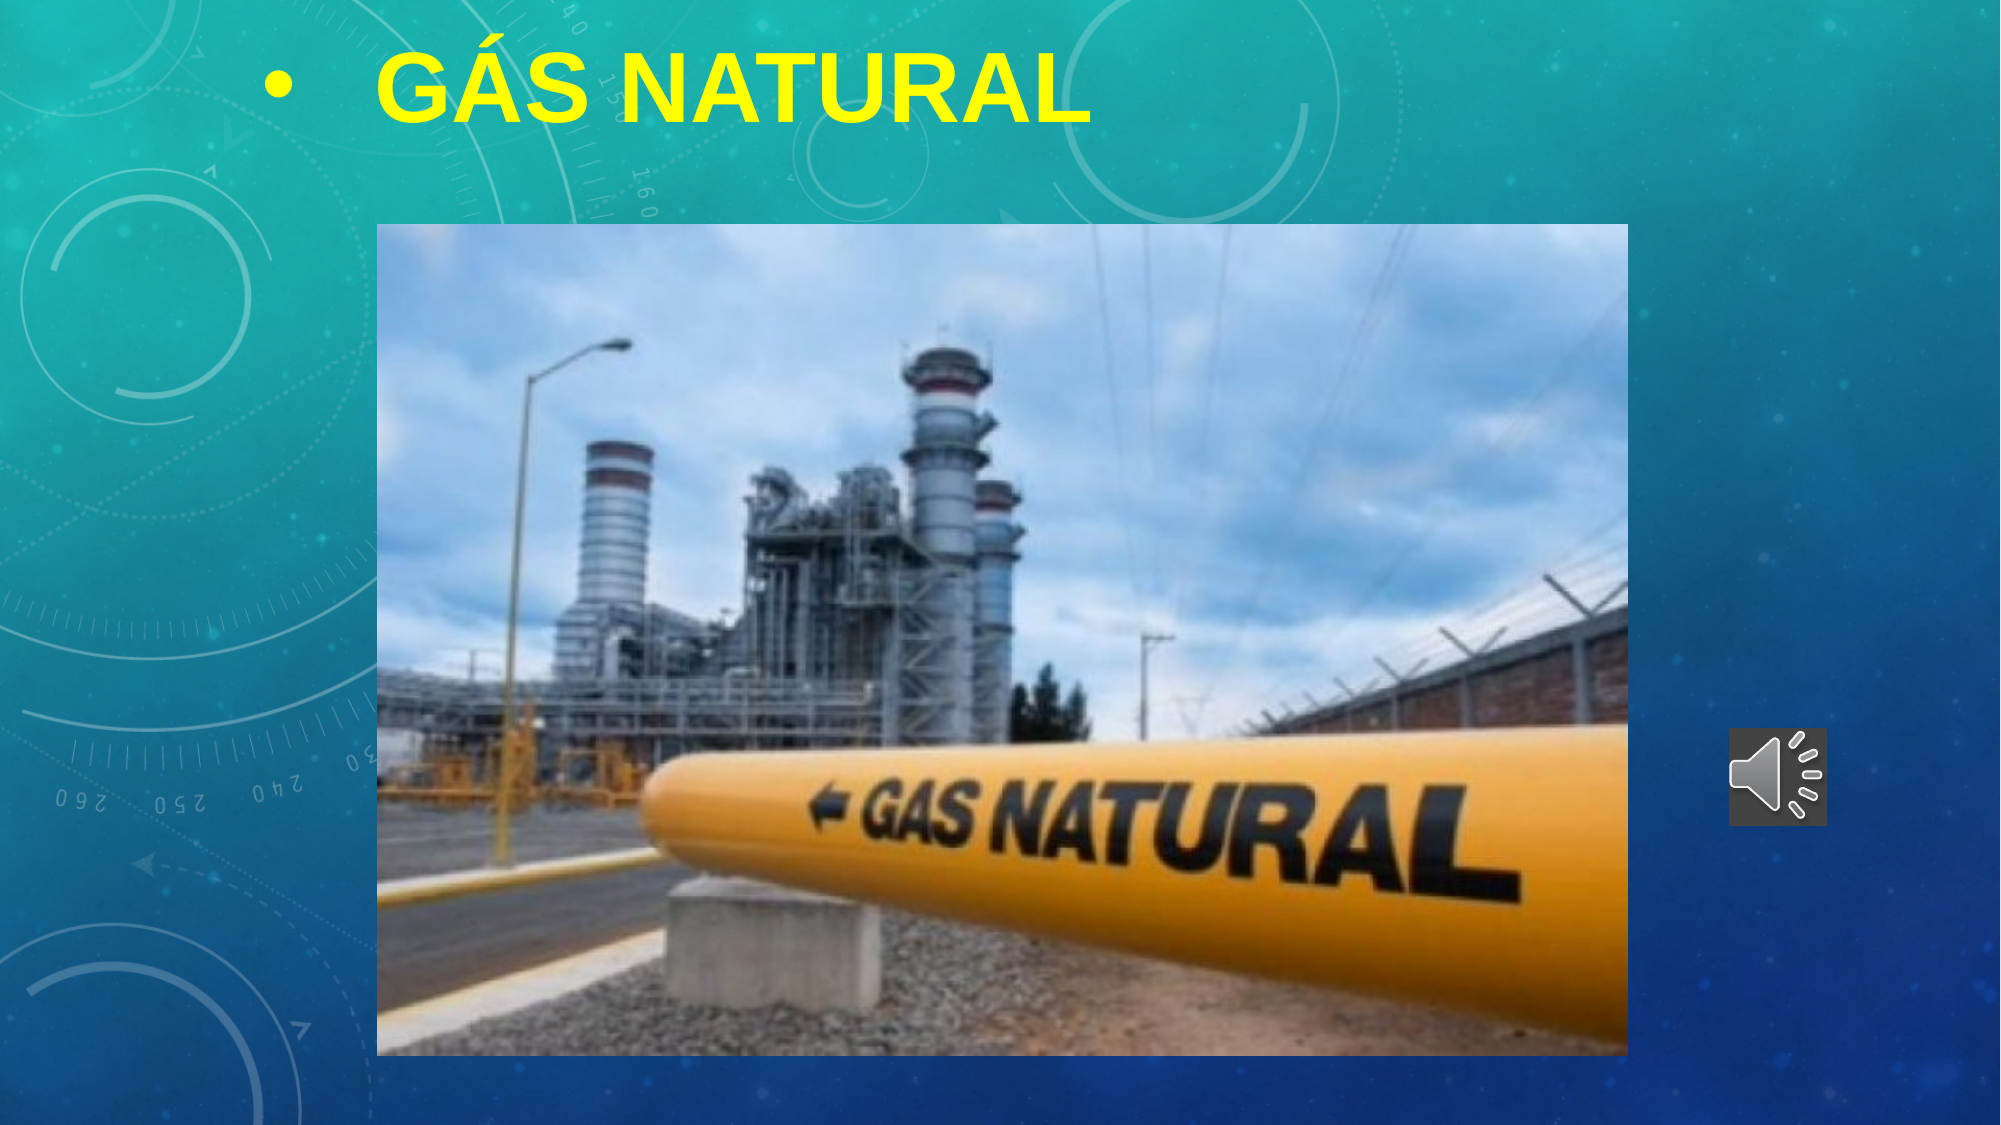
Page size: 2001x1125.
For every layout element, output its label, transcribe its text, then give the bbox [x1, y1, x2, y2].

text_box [1727, 727, 1829, 828]
picture [0, 0, 2001, 1125]
title GÁS NATURAL [0, 0, 1110, 150]
